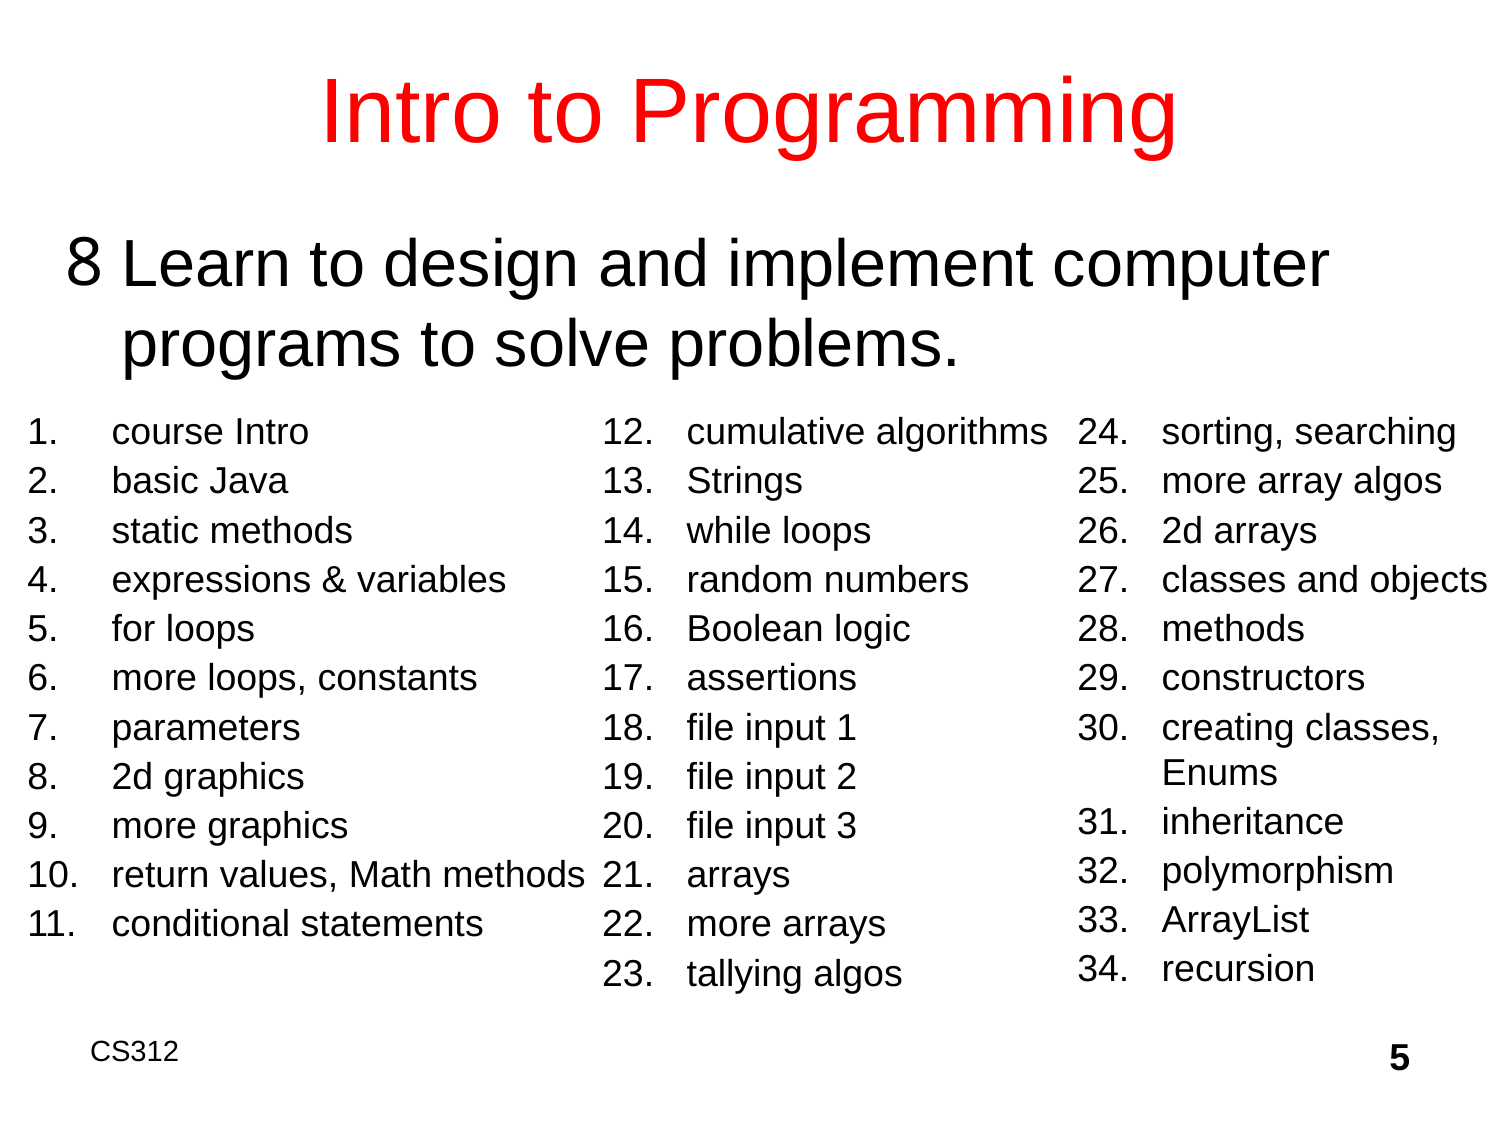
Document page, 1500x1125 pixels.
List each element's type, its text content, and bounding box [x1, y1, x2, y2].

text_box course Intro basic Java static methods expressions & variables for loops more loops, constants parameters 2d graphics more graphics return values, Math methods conditional statements [12, 399, 587, 952]
text_box sorting, searching more array algos 2d arrays classes and objects methods constructors creating classes, Enums inheritance polymorphism ArrayList recursion [1062, 399, 1500, 997]
text_box cumulative algorithms Strings while loops random numbers Boolean logic assertions file input 1 file input 2 file input 3 arrays more arrays tallying algos [587, 399, 1250, 1001]
title Intro to Programming [112, 12, 1388, 200]
footer CS312 [75, 1025, 725, 1100]
slide_number 5 [1112, 1025, 1425, 1100]
list Learn to design and implement computer programs to solve problems. [50, 212, 1450, 399]
